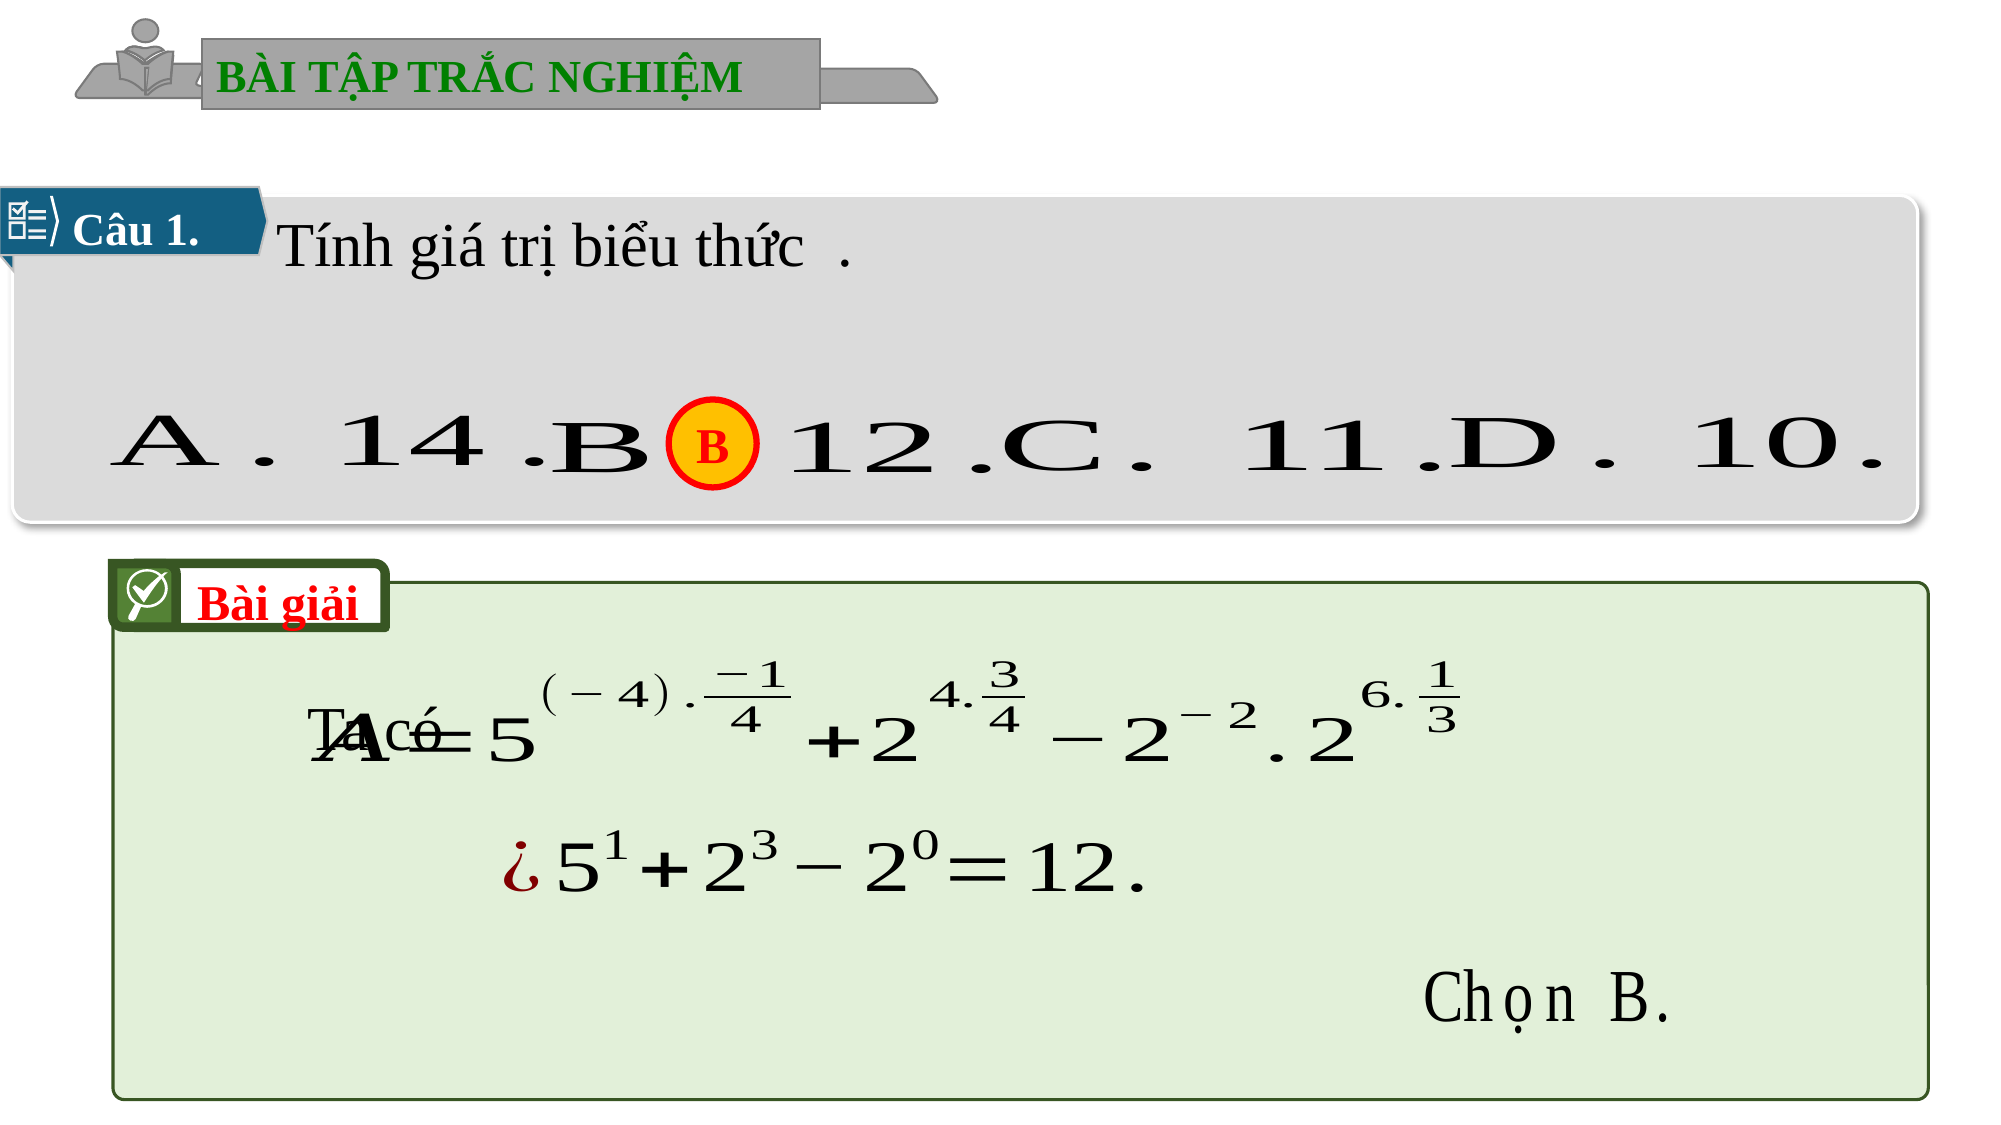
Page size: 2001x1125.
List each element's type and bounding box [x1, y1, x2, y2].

text_box [0, 186, 1918, 523]
text_box [74, 19, 939, 166]
text_box [112, 562, 1929, 1100]
